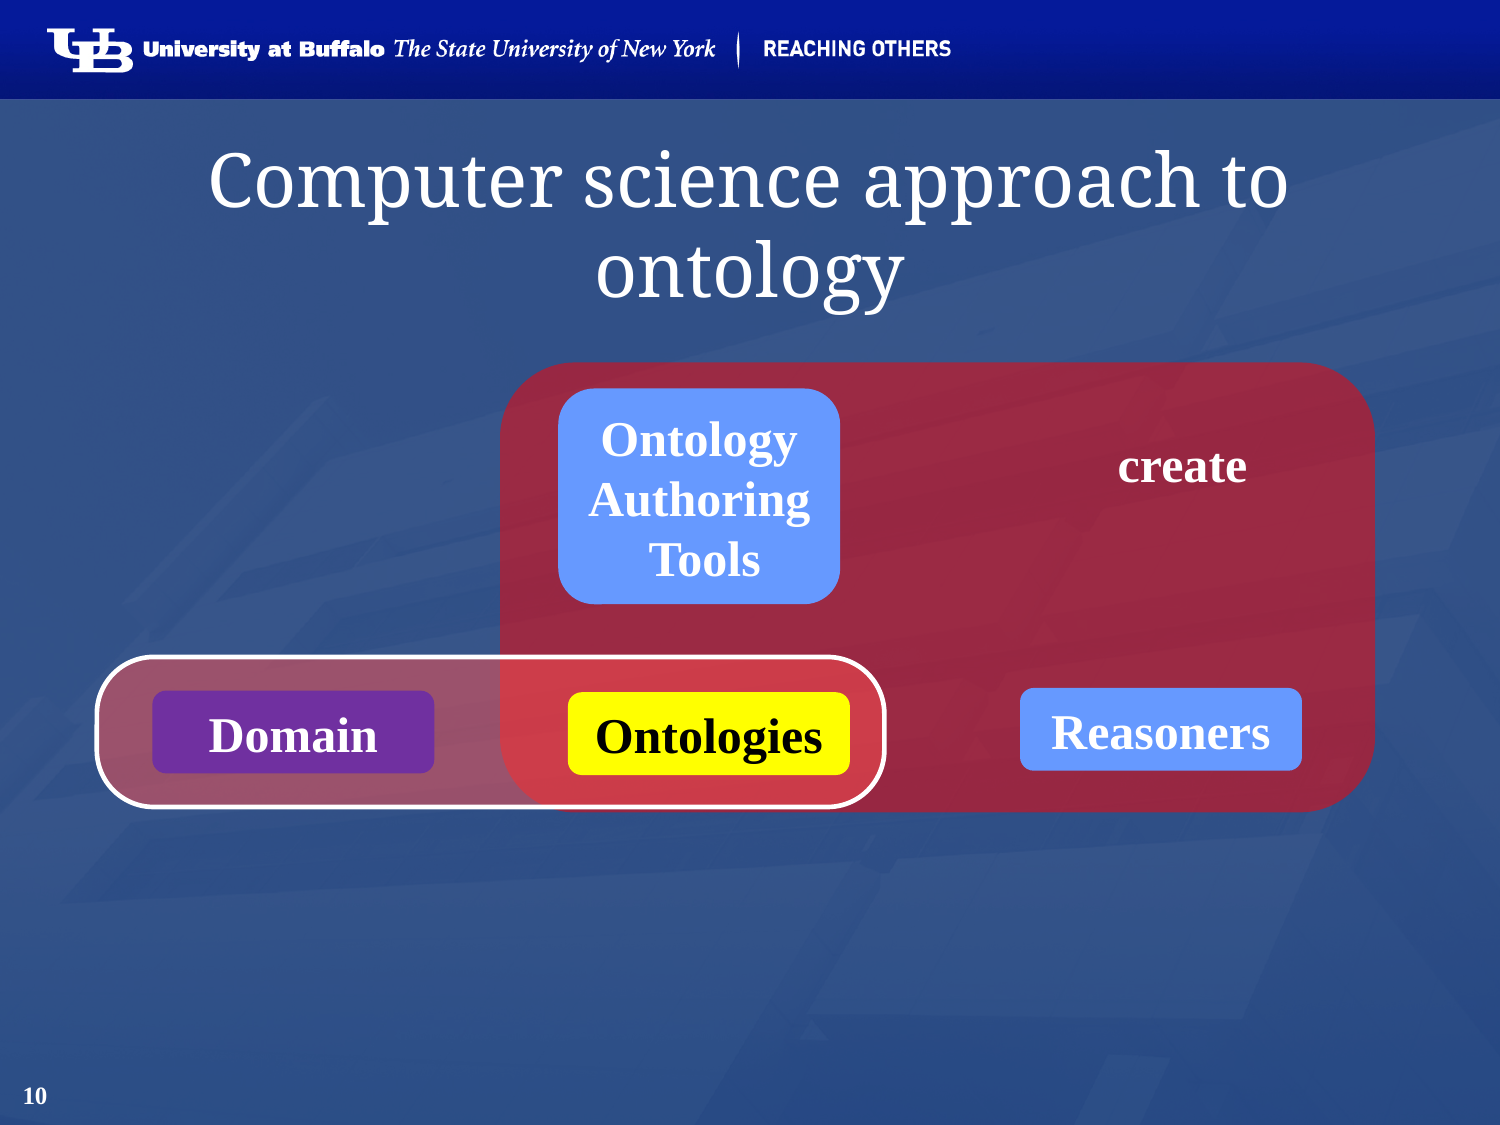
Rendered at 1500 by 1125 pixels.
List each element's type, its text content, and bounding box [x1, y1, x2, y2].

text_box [499, 362, 1376, 813]
title Computer science approach to ontology [37, 125, 1463, 250]
picture [0, 0, 1500, 99]
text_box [96, 656, 885, 808]
slide_number 10 [0, 1064, 63, 1125]
